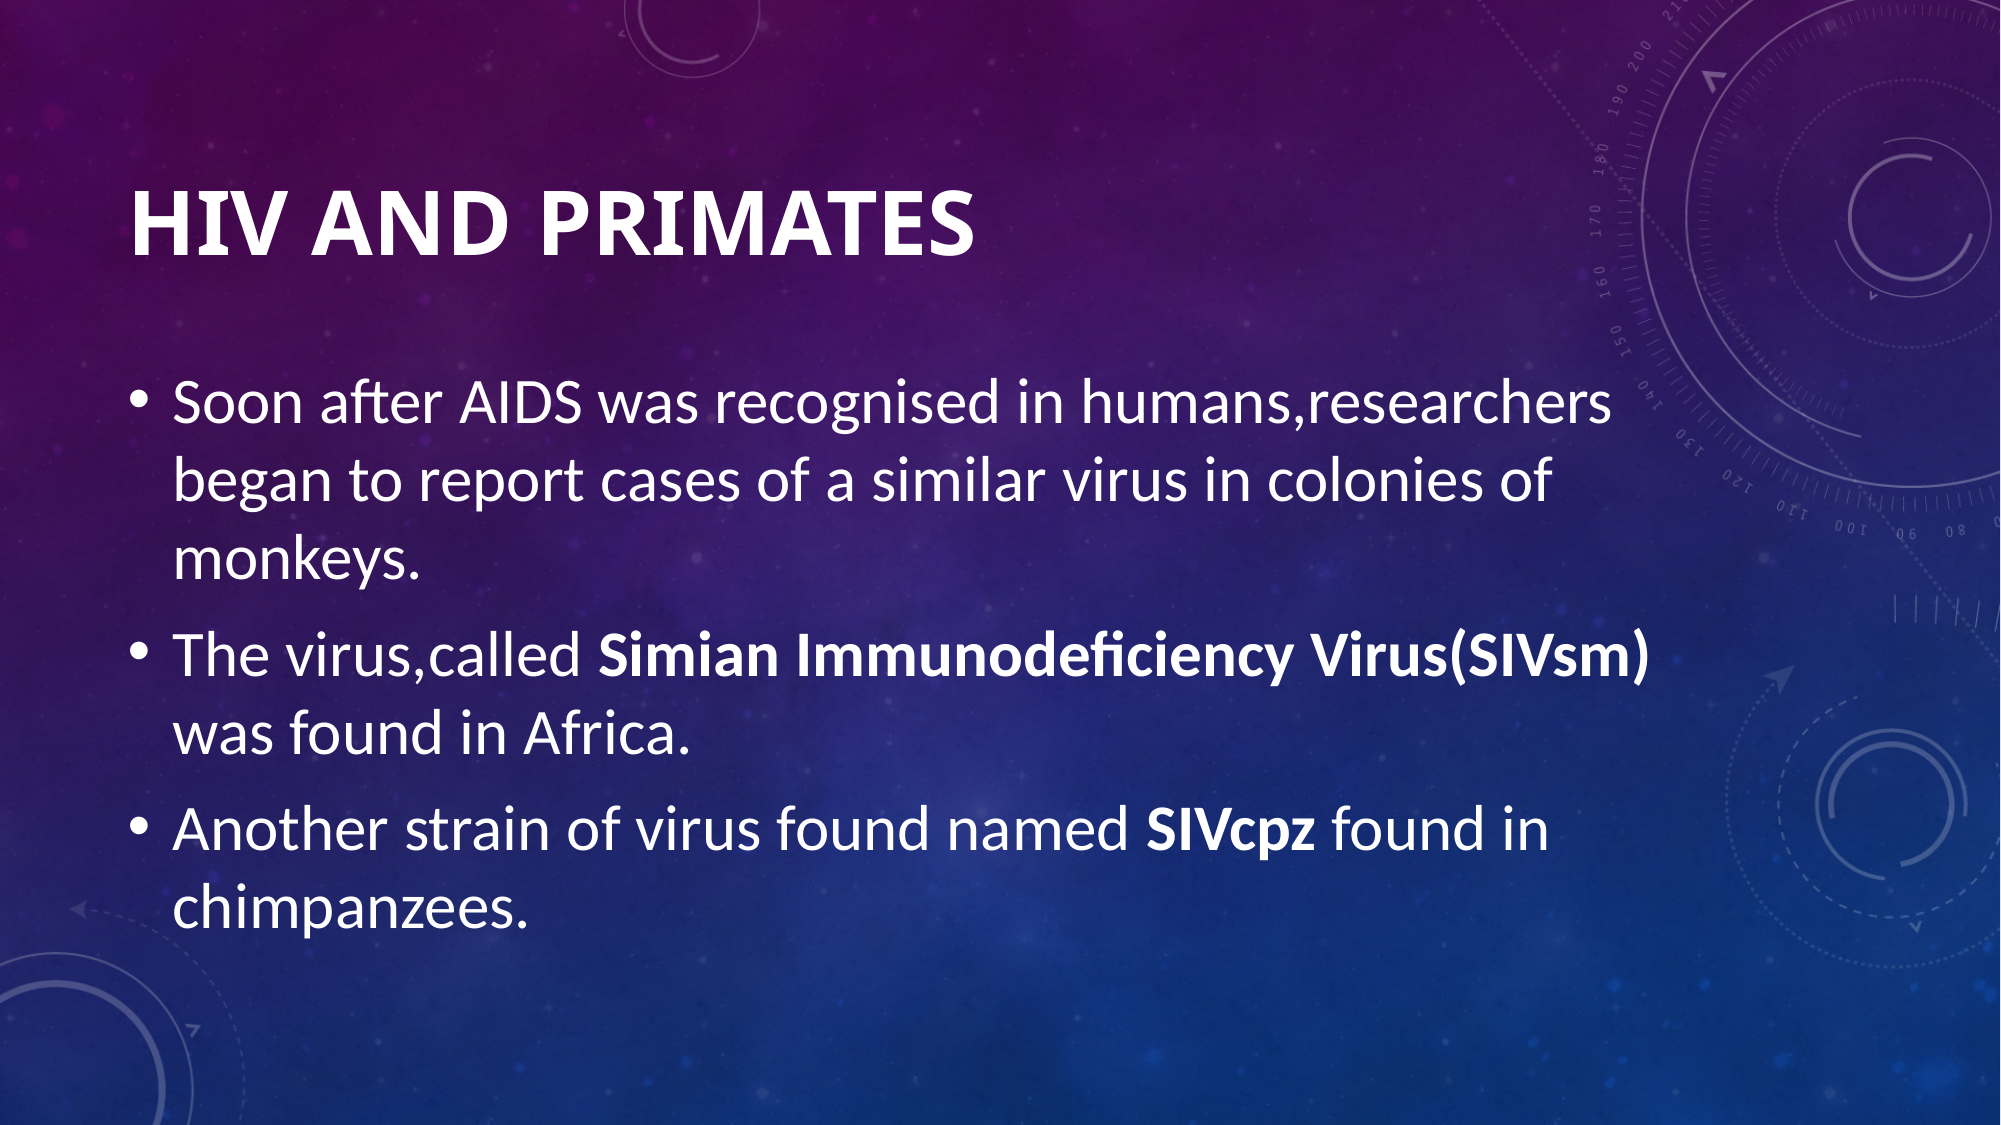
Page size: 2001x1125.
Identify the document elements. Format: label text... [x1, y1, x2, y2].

title HIV and primates [112, 99, 1775, 339]
picture [0, 0, 2001, 1125]
list Soon after AIDS was recognised in humans,researchers began to report cases of a similar virus in colonies of monkeys. The virus,called Simian Immunodeficiency Virus(SIVsm) was found in Africa. Another strain of virus found named SIVcpz found in chimpanzees. [112, 351, 1775, 950]
